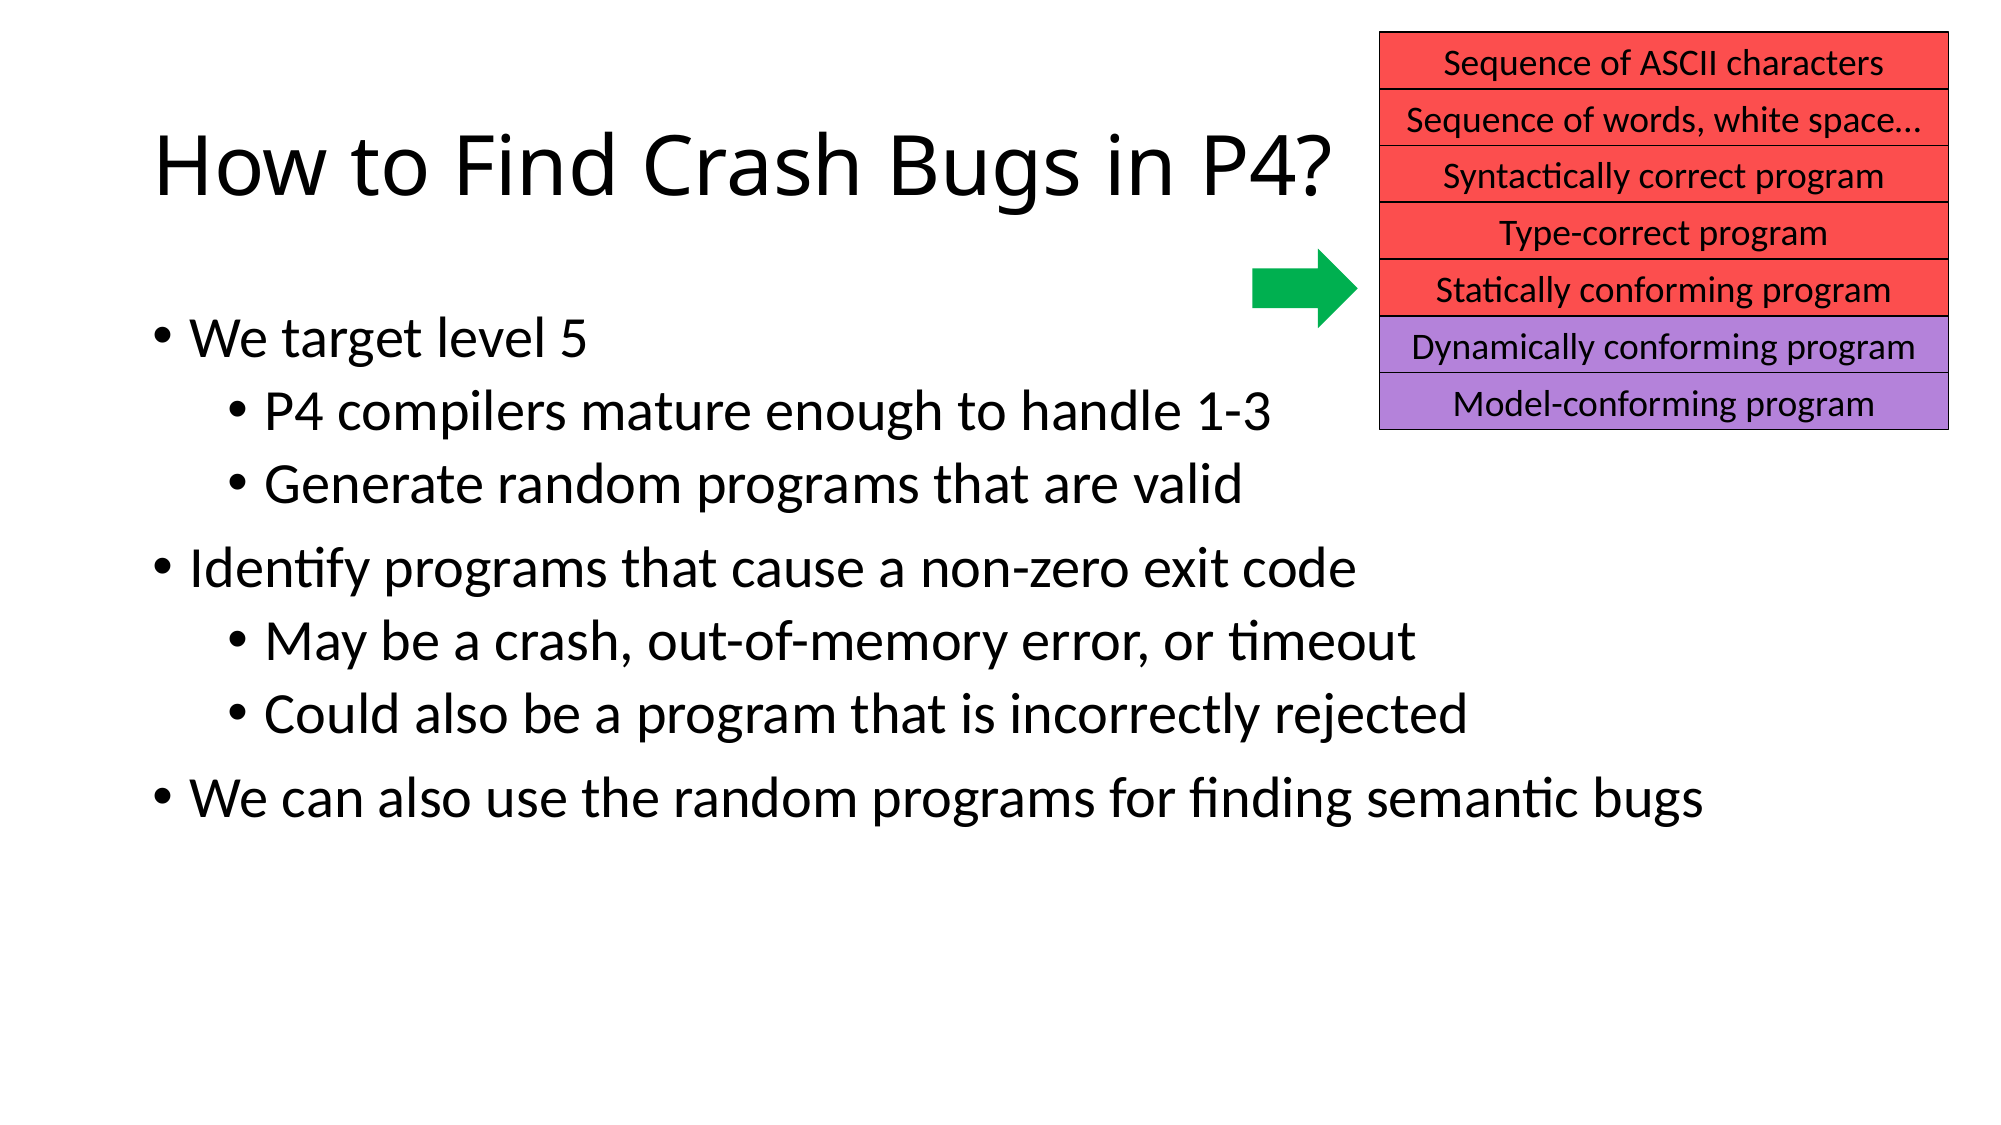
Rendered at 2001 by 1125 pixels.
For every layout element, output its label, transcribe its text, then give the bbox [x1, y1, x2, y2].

text_box [1251, 246, 1360, 331]
list We target level 5 P4 compilers mature enough to handle 1-3 Generate random programs that are valid Identify programs that cause a non-zero exit code May be a crash, out-of-memory error, or timeout Could also be a program that is incorrectly rejected We can also use the random programs for finding semantic bugs [137, 299, 1863, 1014]
title How to Find Crash Bugs in P4? [137, 59, 1379, 278]
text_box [1379, 31, 1949, 430]
